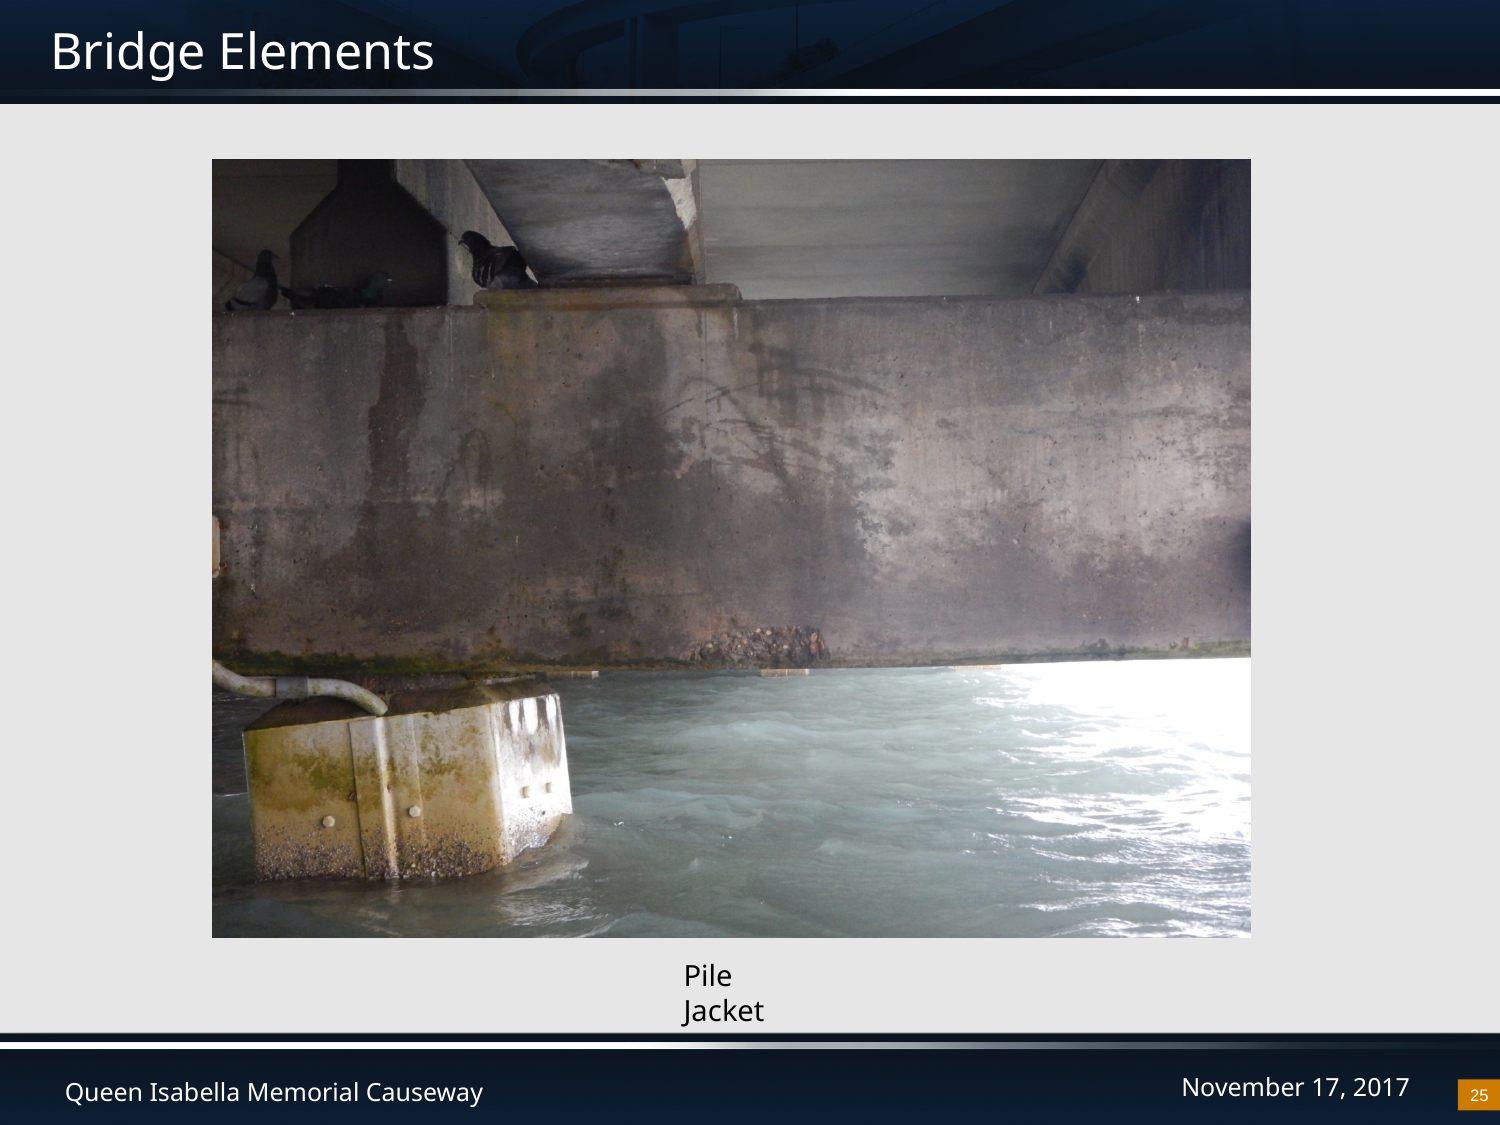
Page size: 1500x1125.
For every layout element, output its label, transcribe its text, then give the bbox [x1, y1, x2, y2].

text_box Pile Jacket [668, 949, 832, 1035]
title Bridge Elements [50, 12, 1421, 89]
slide_number 25 [1454, 1079, 1489, 1110]
picture [0, 0, 1500, 104]
picture [0, 1032, 1500, 1125]
picture [212, 159, 1251, 939]
